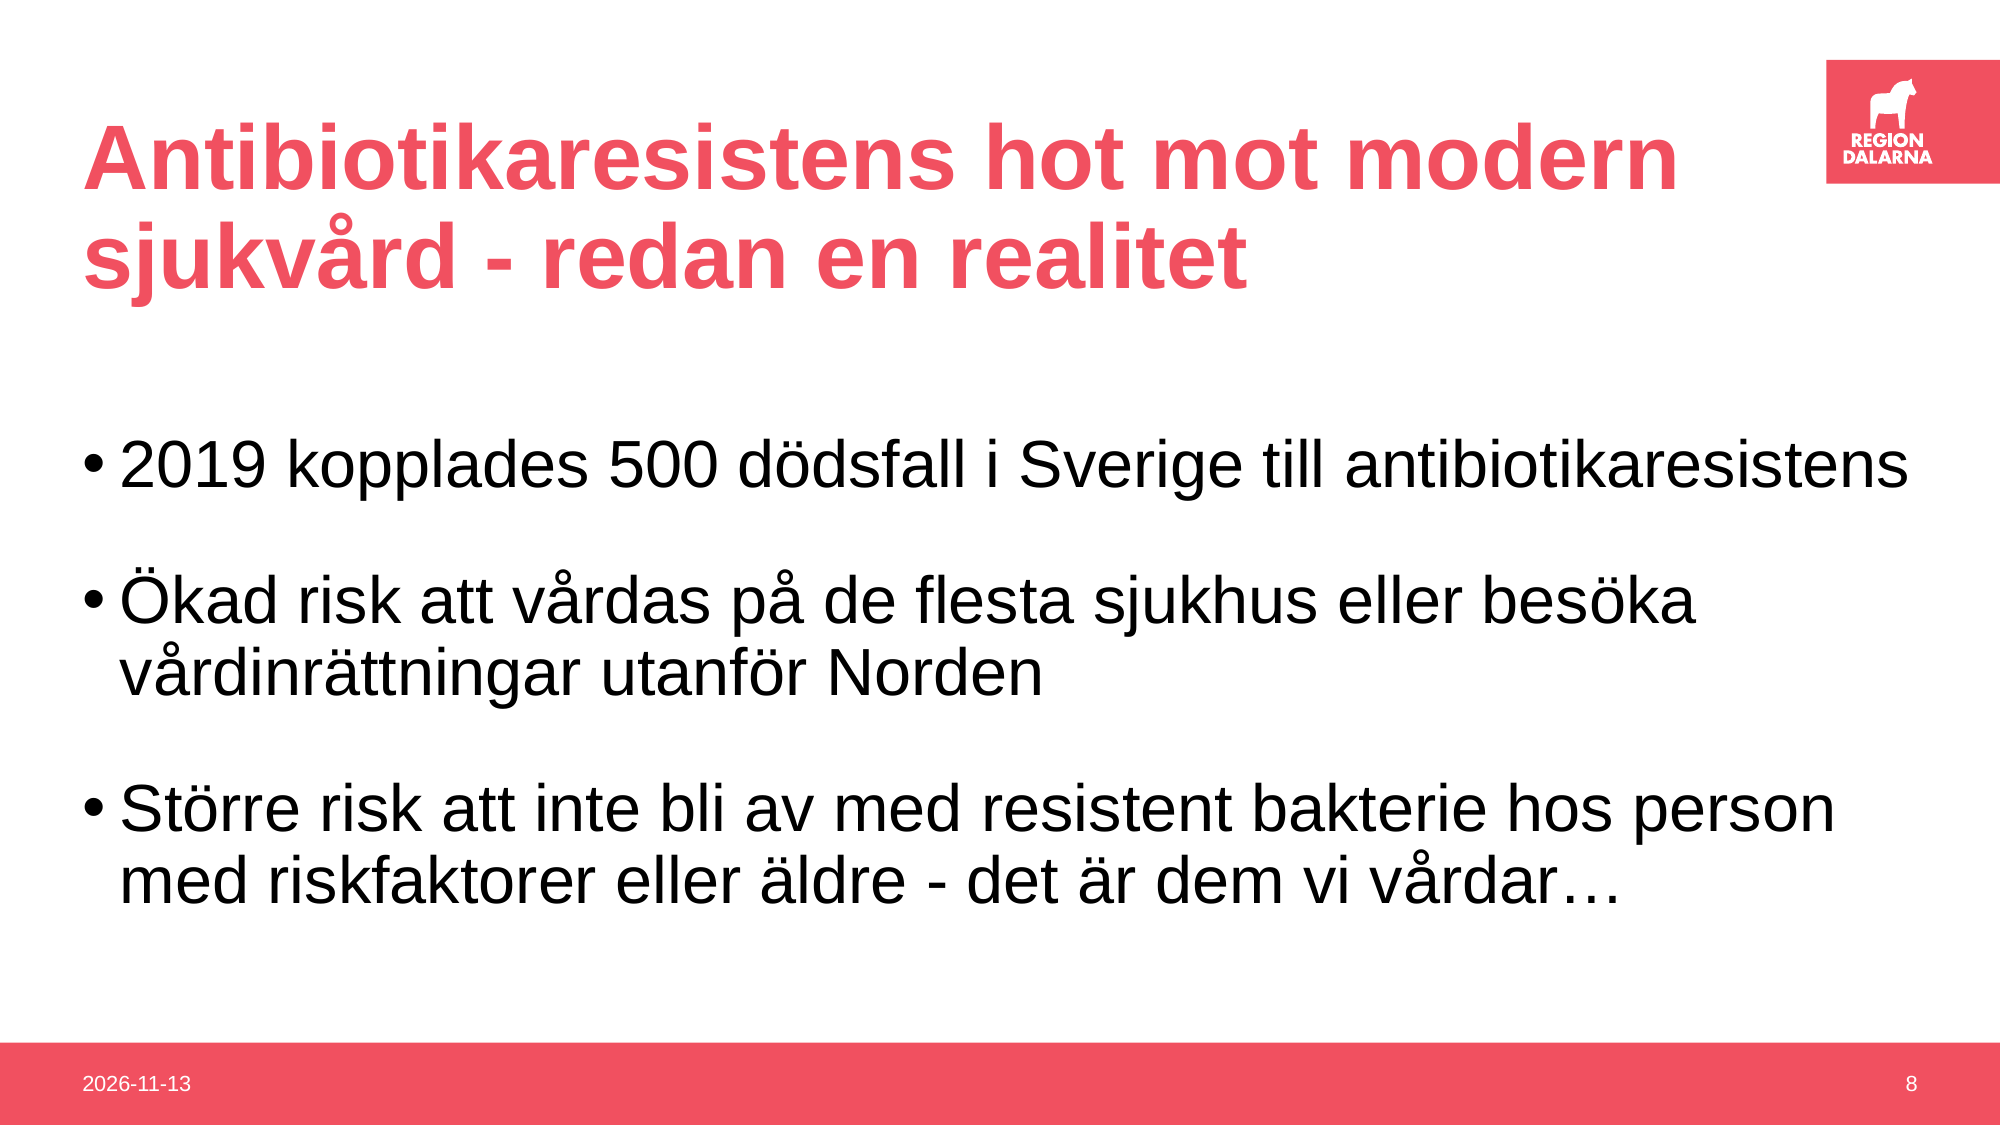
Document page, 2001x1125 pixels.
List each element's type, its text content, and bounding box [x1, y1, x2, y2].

title Antibiotikaresistens hot mot modern sjukvård - redan en realitet [67, 59, 1810, 360]
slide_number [67, 1042, 518, 1124]
list 2019 kopplades 500 dödsfall i Sverige till antibiotikaresistens Ökad risk att vårdas på de flesta sjukhus eller besöka vårdinrättningar utanför Norden Större risk att inte bli av med resistent bakterie hos person med riskfaktorer eller äldre - det är dem vi vårdar… [67, 422, 1933, 1014]
slide_number 8 [1482, 1042, 1933, 1124]
footer [587, 1042, 1413, 1124]
